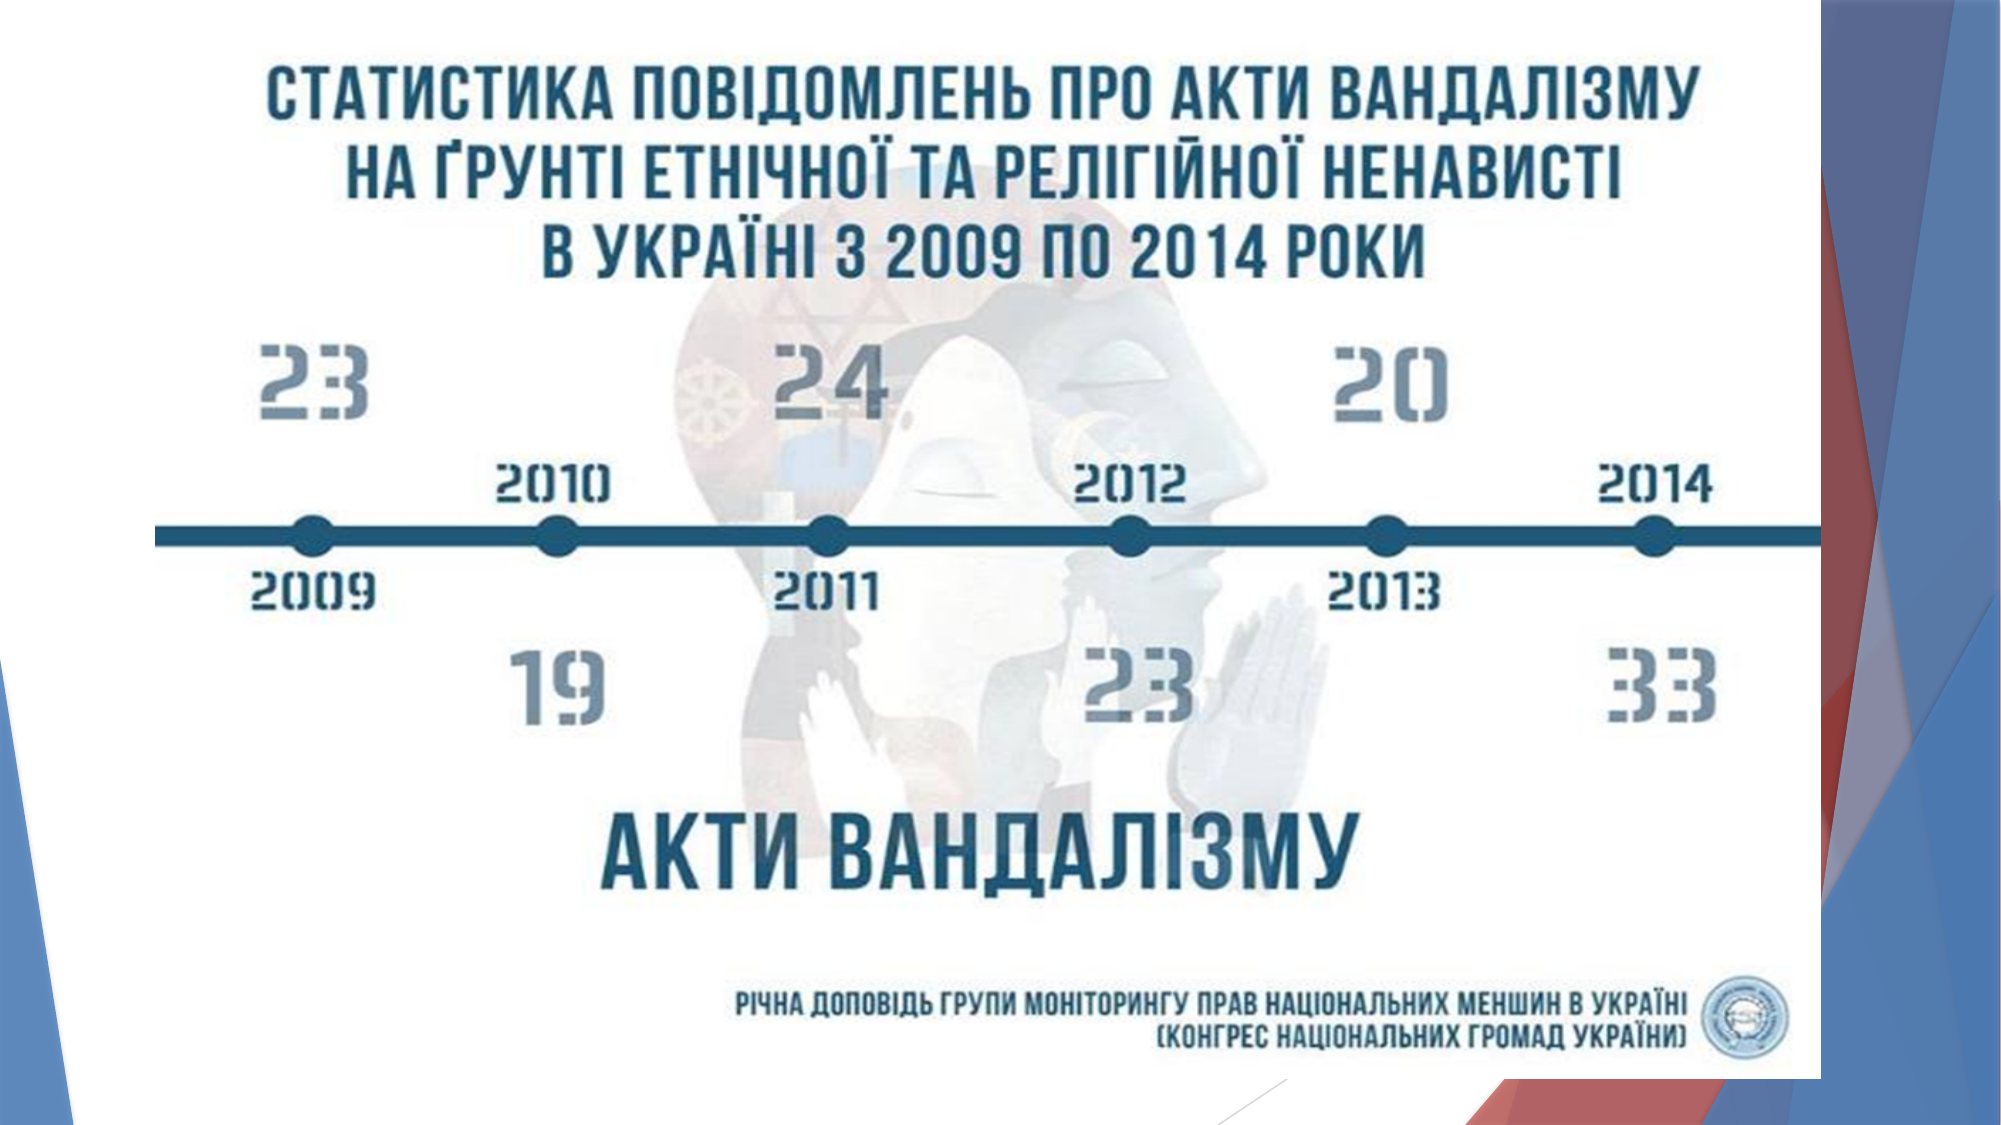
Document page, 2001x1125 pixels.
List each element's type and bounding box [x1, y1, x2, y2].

list [154, 0, 1822, 1080]
